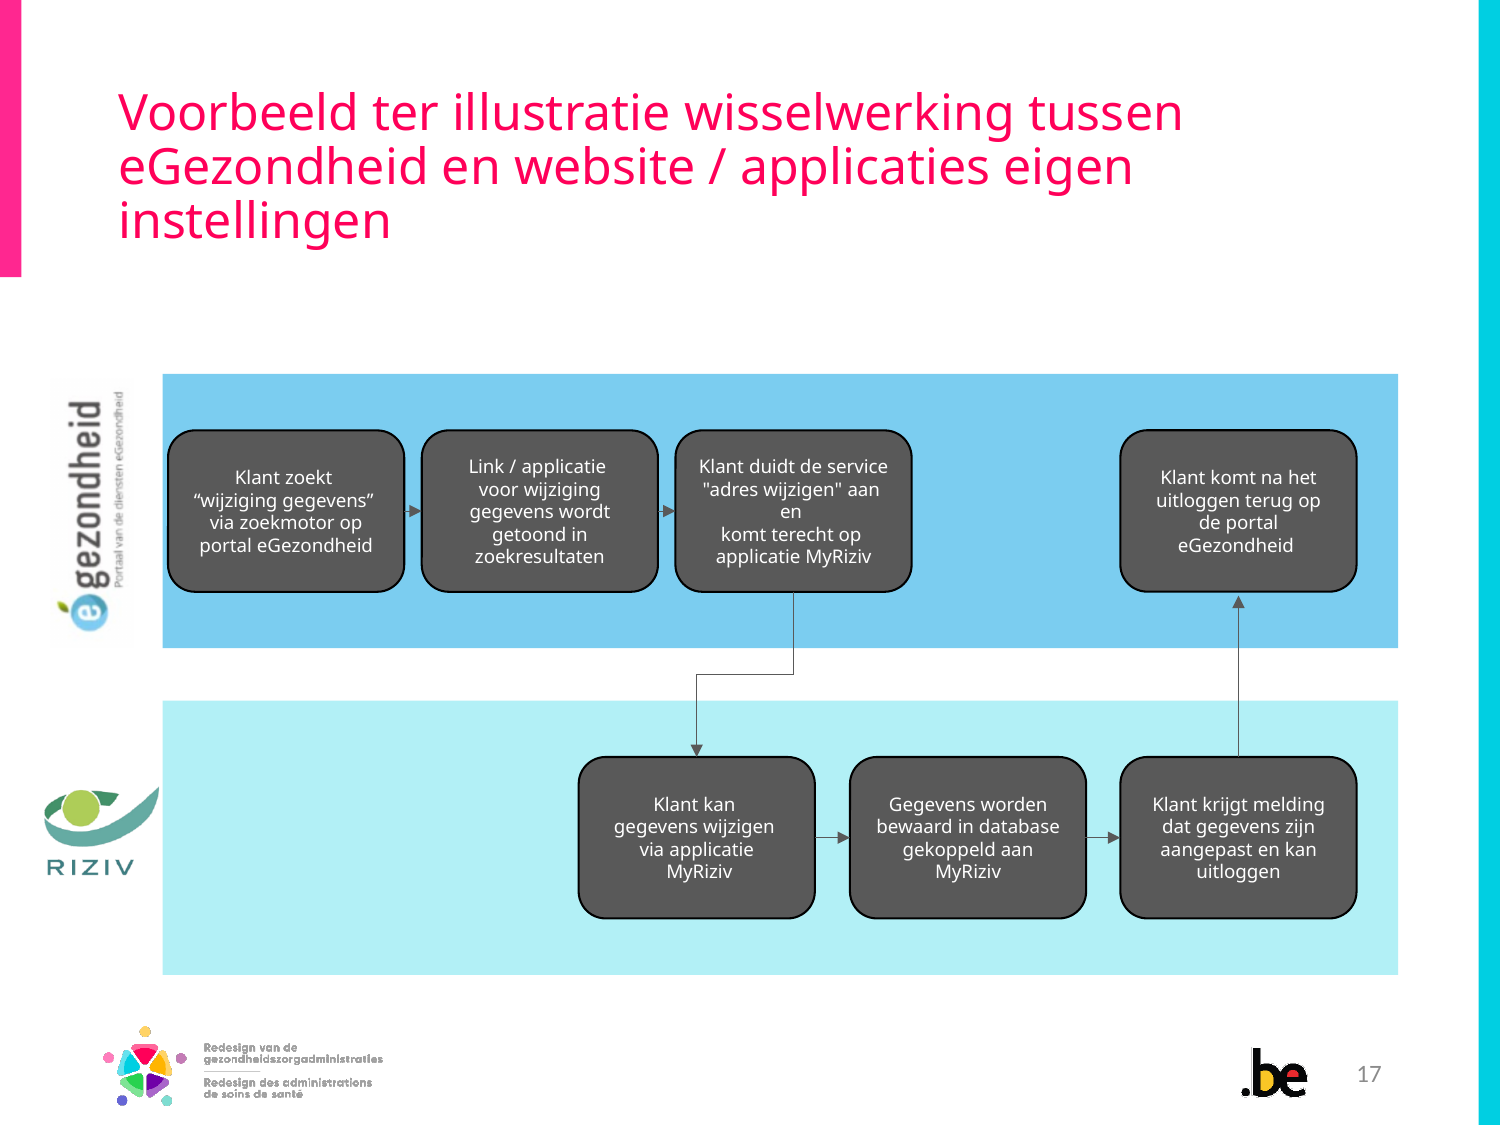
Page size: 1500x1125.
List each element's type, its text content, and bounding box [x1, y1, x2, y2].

picture [103, 1026, 383, 1106]
slide_number 17 [1059, 1042, 1397, 1103]
text_box Klant krijgt melding dat gegevens zijn aangepast en kan uitloggen [1119, 755, 1358, 920]
picture [42, 773, 161, 888]
picture [0, 379, 227, 647]
text_box [162, 700, 1399, 976]
text_box Link / applicatie voor wijziging gegevens wordt getoond in zoekresultaten [420, 429, 659, 593]
text_box Klant zoekt “wijziging gegevens” via zoekmotor op portal eGezondheid [166, 429, 406, 593]
text_box Klant komt na het uitloggen terug op de portal eGezondheid [1119, 429, 1358, 593]
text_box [662, 625, 828, 723]
text_box [162, 373, 1399, 649]
text_box Gegevens worden bewaard in database gekoppeld aan MyRiziv [848, 755, 1088, 920]
text_box Klant duidt de service "adres wijzigen" aan en komt terecht op applicatie MyRiziv [674, 429, 913, 593]
title Voorbeeld ter illustratie wisselwerking tussen eGezondheid en website / applicaties eigen instellingen [103, 59, 1397, 278]
text_box Klant kan gegevens wijzigen via applicatie MyRiziv [577, 755, 816, 920]
